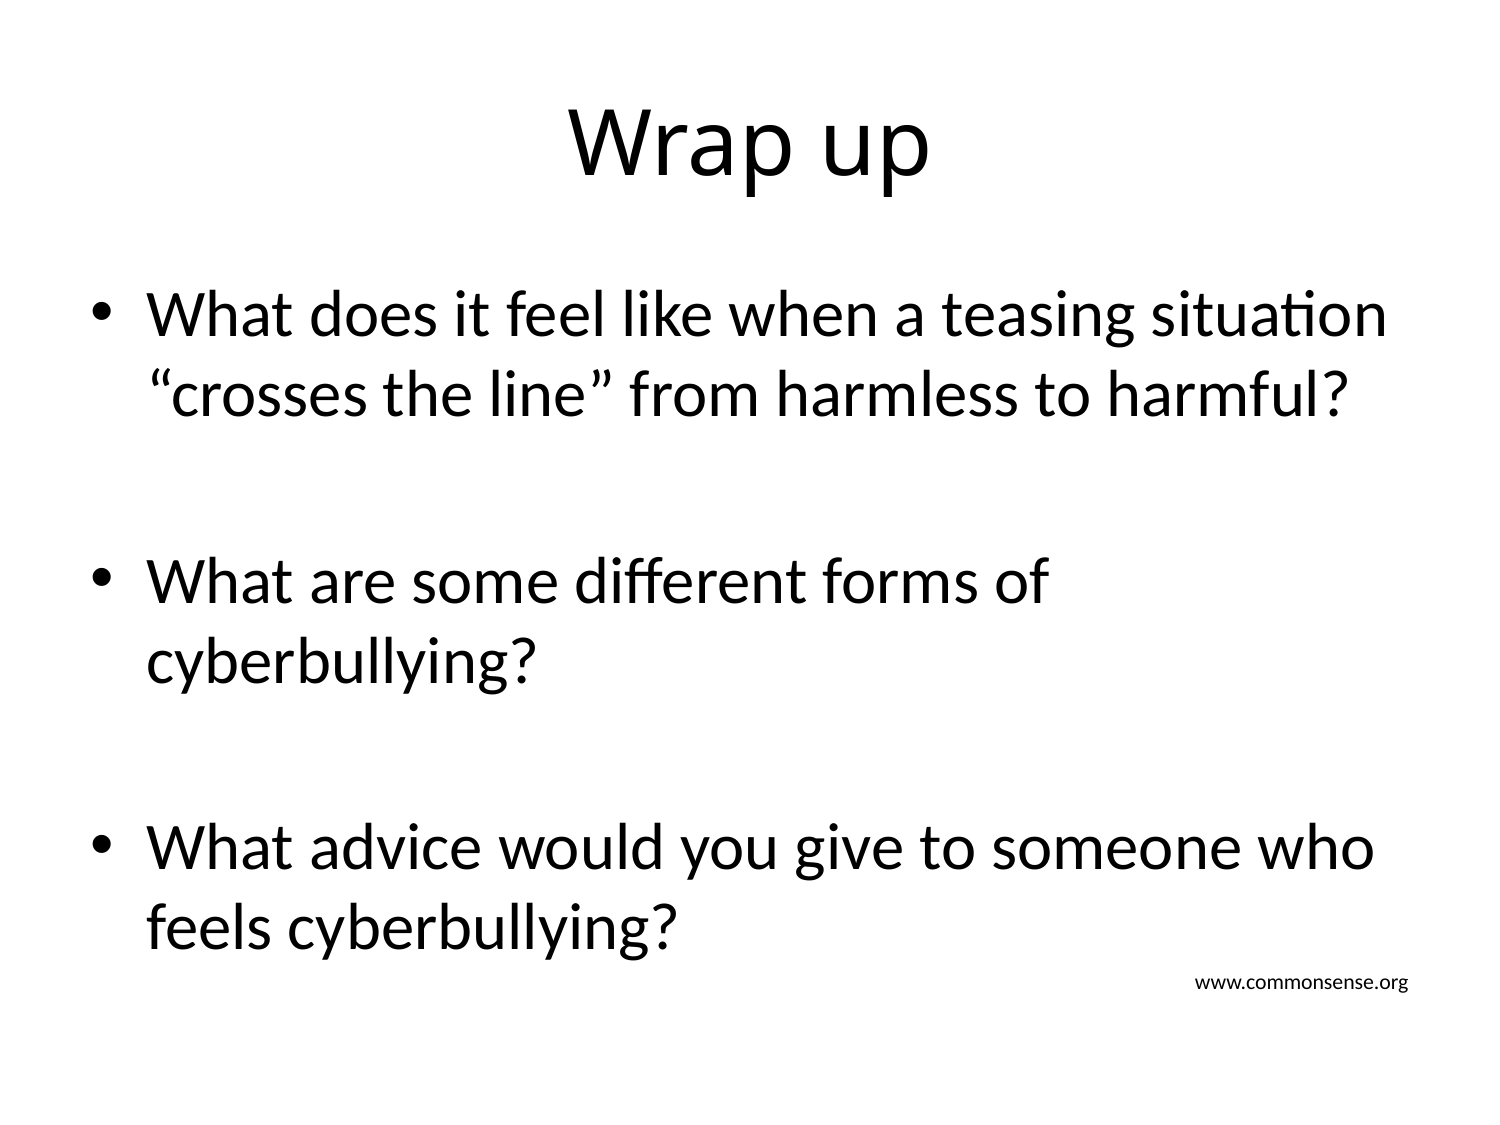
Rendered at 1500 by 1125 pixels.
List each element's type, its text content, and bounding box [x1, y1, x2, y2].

list What does it feel like when a teasing situation “crosses the line” from harmless to harmful? What are some different forms of cyberbullying? What advice would you give to someone who feels cyberbullying? www.commonsense.org [75, 262, 1425, 1088]
title Wrap up [75, 45, 1425, 233]
